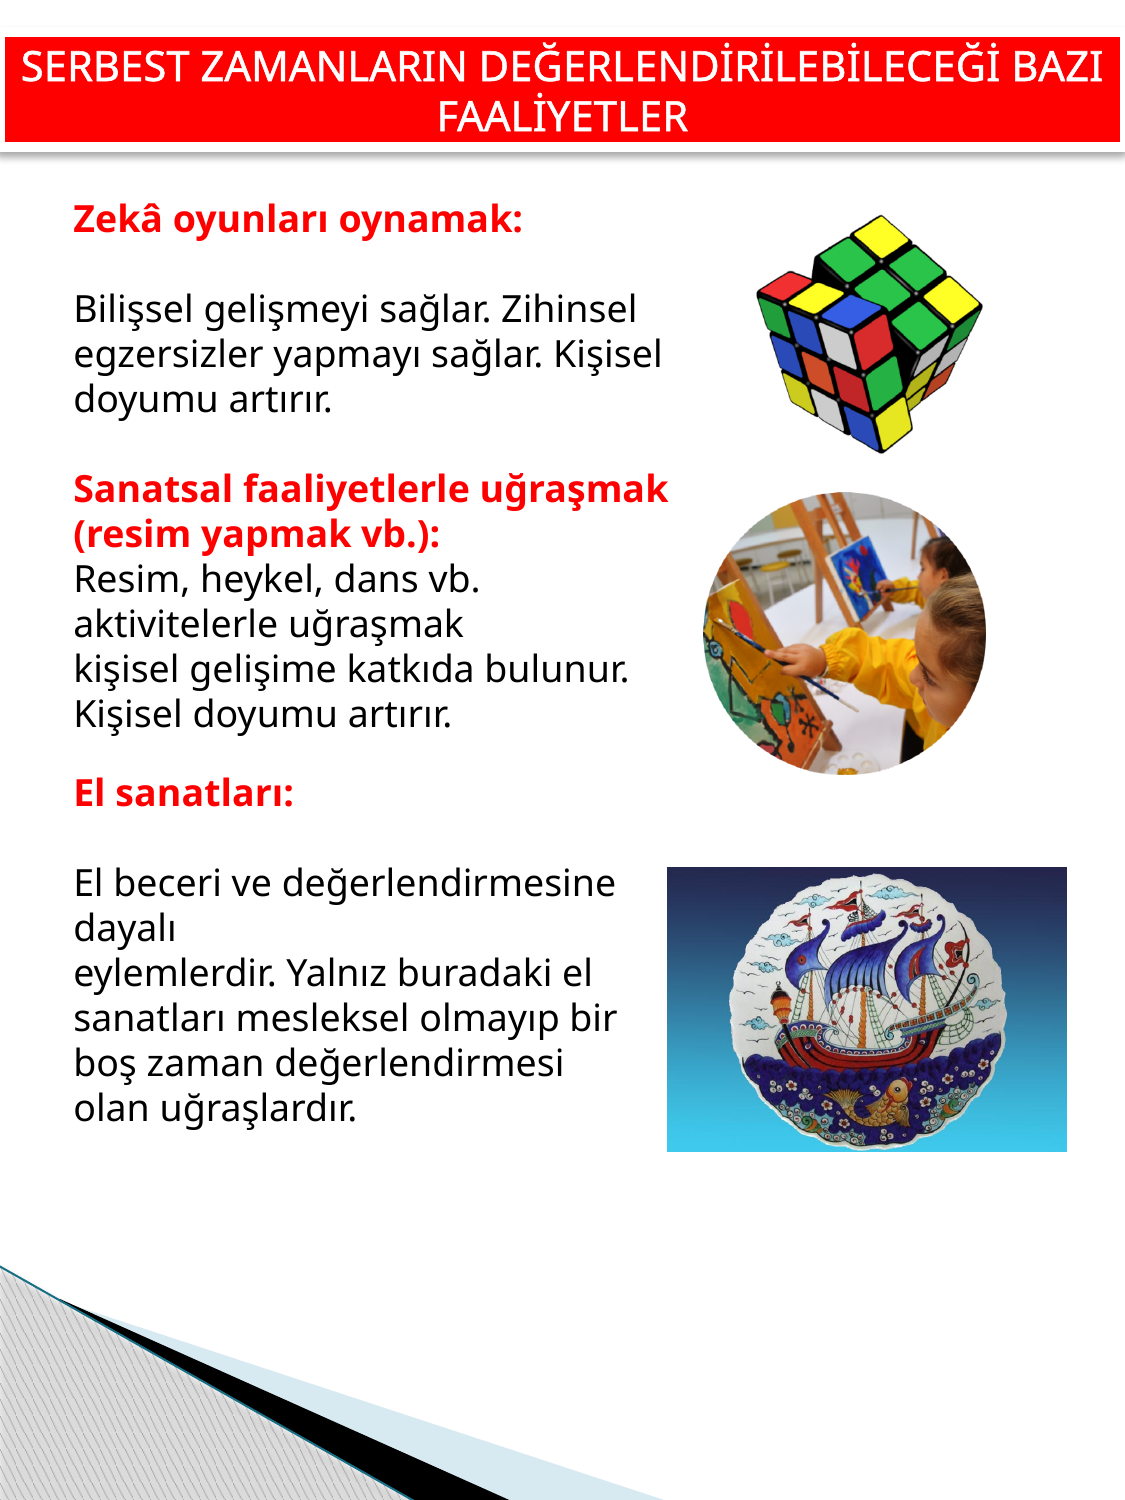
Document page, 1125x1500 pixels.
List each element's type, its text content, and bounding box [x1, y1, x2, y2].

picture [749, 210, 988, 458]
text_box SERBEST ZAMANLARIN DEĞERLENDİRİLEBİLECEĞİ BAZI FAALİYETLER [0, 27, 1125, 152]
picture [702, 491, 986, 775]
text_box El sanatları: El beceri ve değerlendirmesine dayalı eylemlerdir. Yalnız buradaki el sanatları mesleksel olmayıp bir boş zaman değerlendirmesi olan uğraşlardır. [58, 761, 645, 1182]
text_box Zekâ oyunları oynamak: Bilişsel gelişmeyi sağlar. Zihinsel egzersizler yapmayı sağlar. Kişisel doyumu artırır. Sanatsal faaliyetlerle uğraşmak (resim yapmak vb.): Resim, heykel, dans vb. aktivitelerle uğraşmak kişisel gelişime katkıda bulunur. Kişisel doyumu artırır. [58, 187, 703, 743]
picture [667, 866, 1067, 1152]
